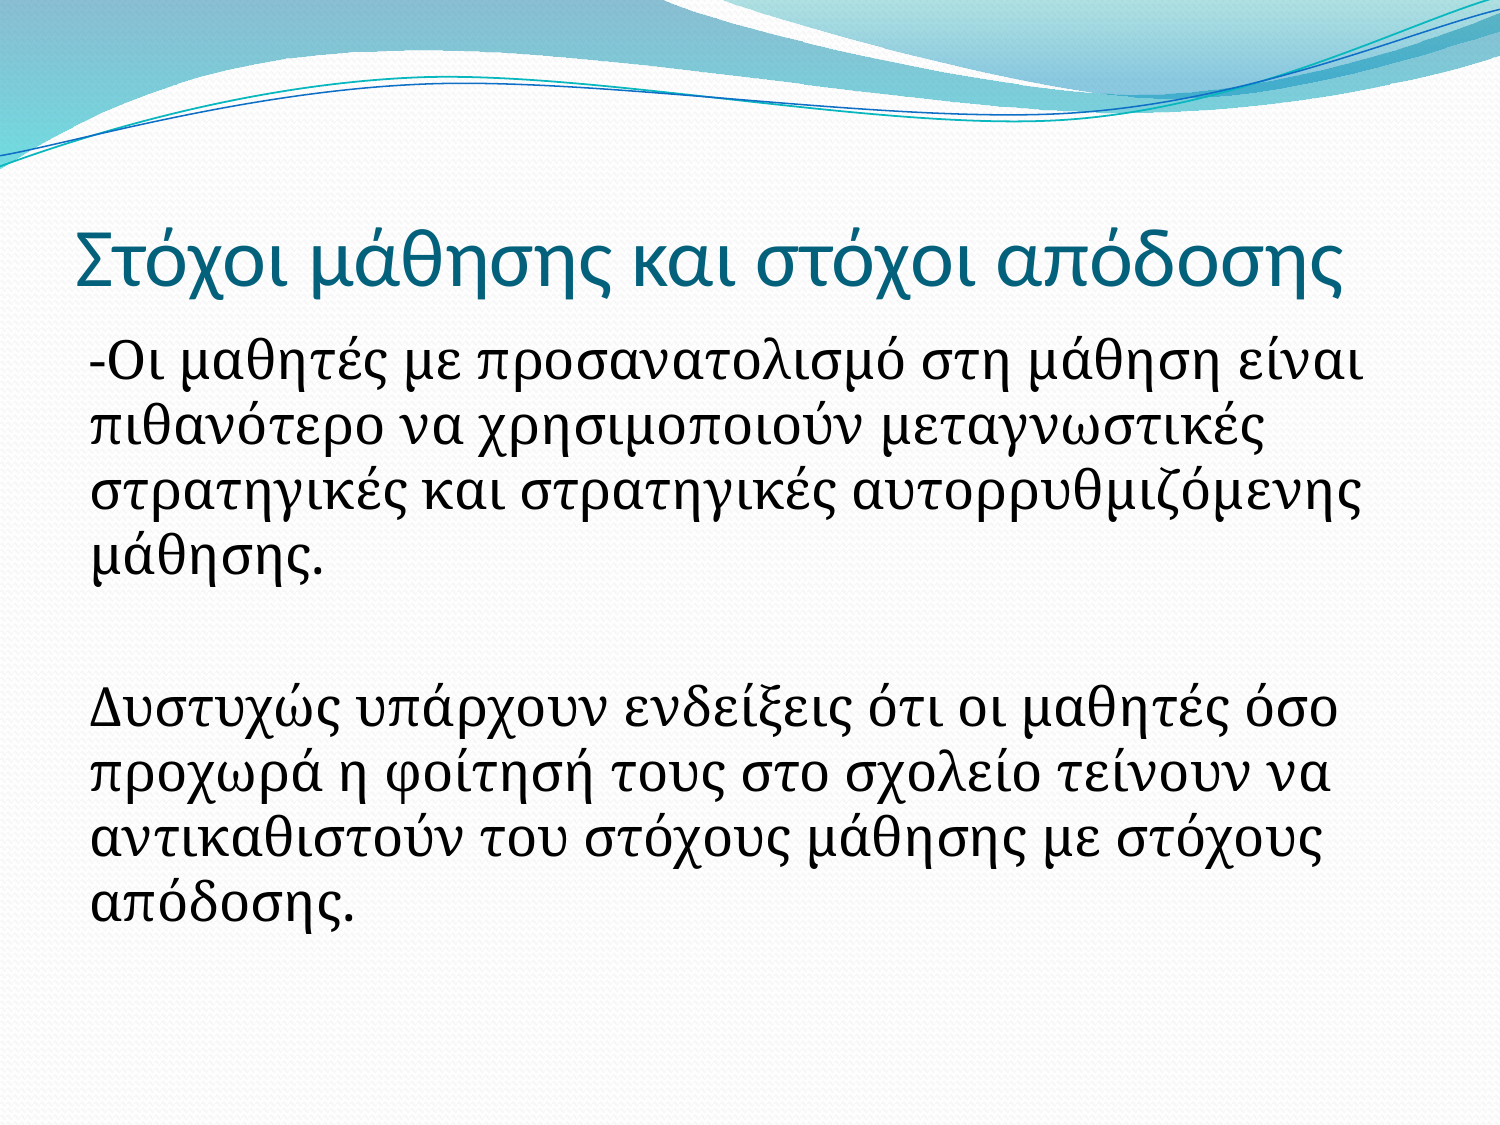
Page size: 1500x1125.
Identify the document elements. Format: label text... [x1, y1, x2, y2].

list -Οι μαθητές με προσανατολισμό στη μάθηση είναι πιθανότερο να χρησιμοποιούν μεταγνωστικές στρατηγικές και στρατηγικές αυτορρυθμιζόμενης μάθησης. Δυστυχώς υπάρχουν ενδείξεις ότι οι μαθητές όσο προχωρά η φοίτησή τους στο σχολείο τείνουν να αντικαθιστούν του στόχους μάθησης με στόχους απόδοσης. [75, 317, 1425, 1038]
title Στόχοι μάθησης και στόχοι απόδοσης [75, 115, 1425, 303]
